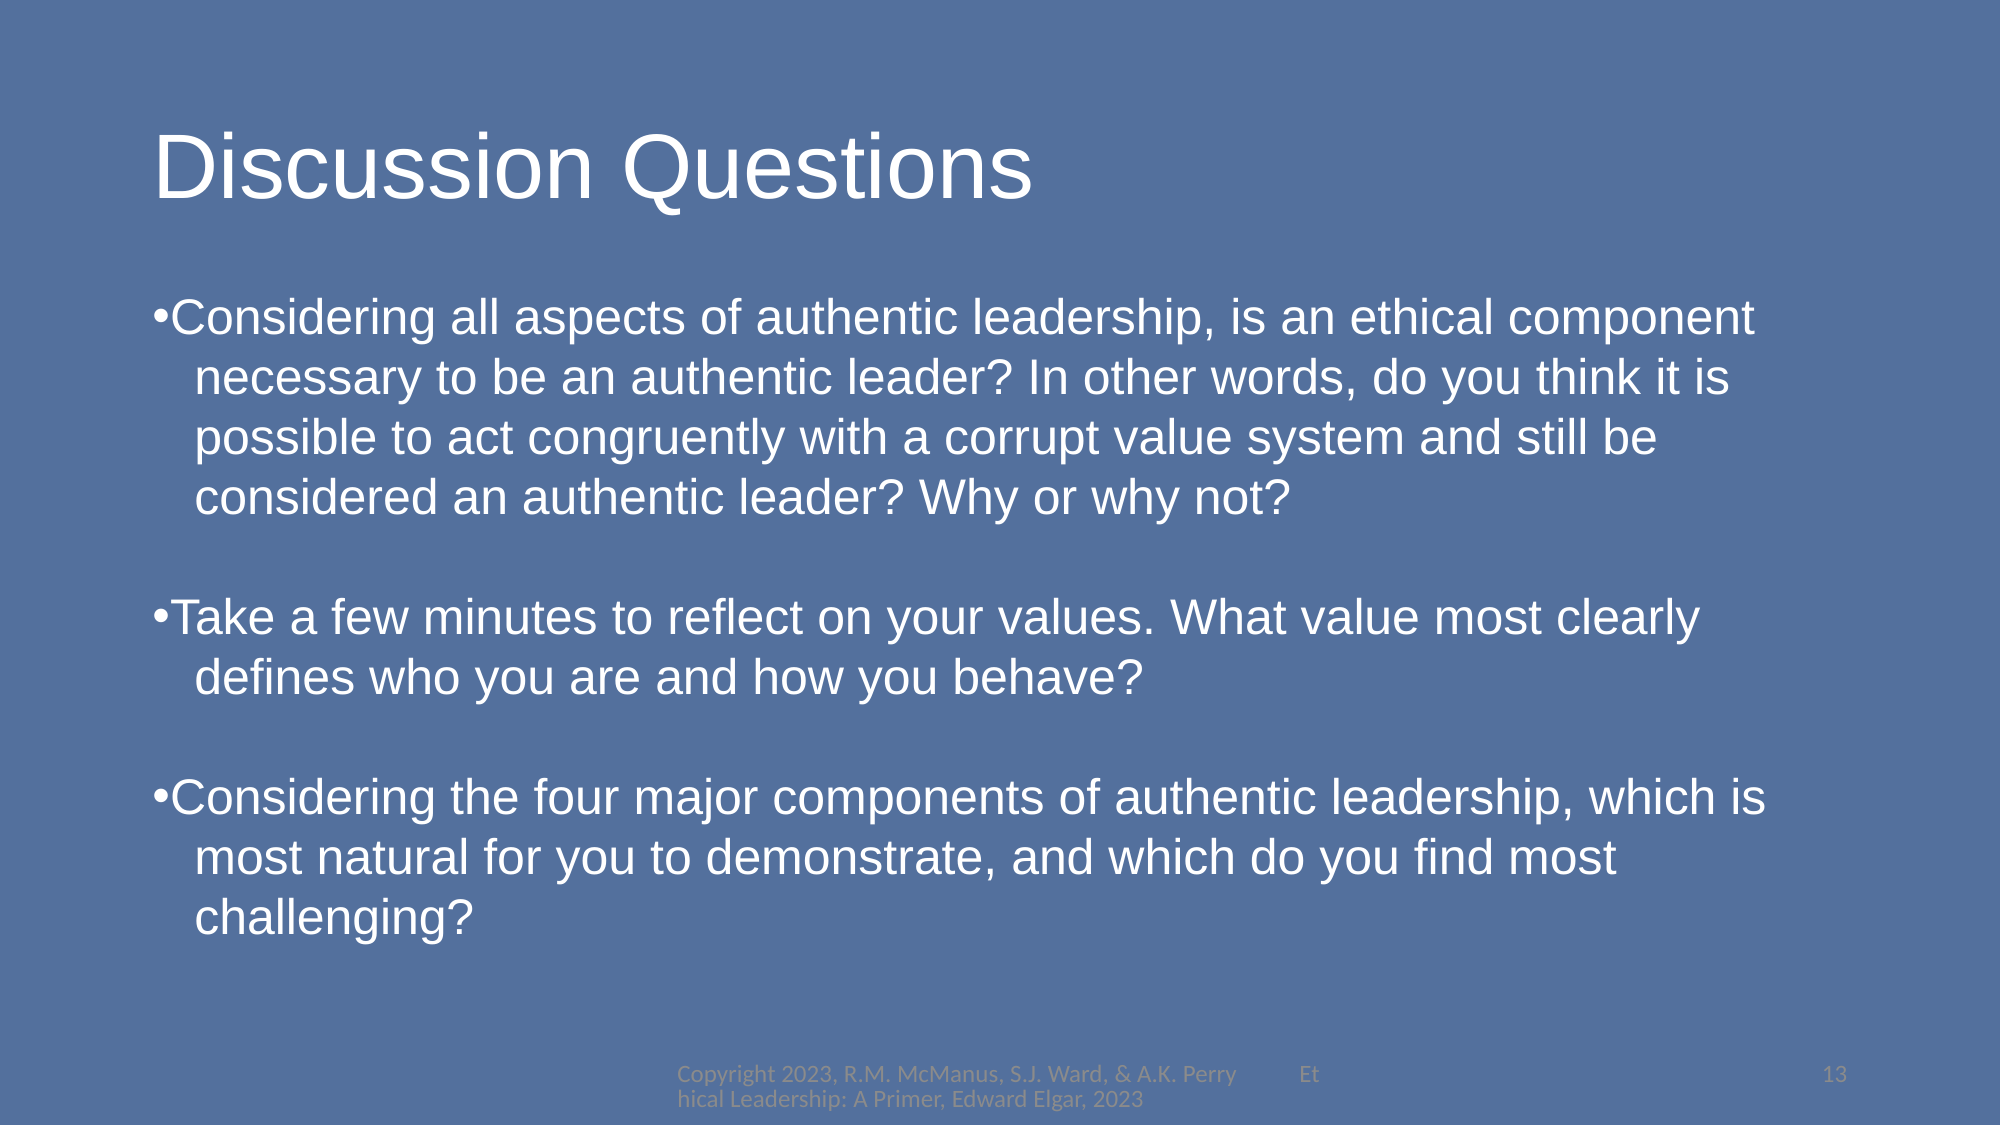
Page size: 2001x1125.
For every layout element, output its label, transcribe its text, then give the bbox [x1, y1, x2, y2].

title Discussion Questions [137, 59, 1863, 278]
slide_number 13 [1412, 1042, 1863, 1103]
footer Copyright 2023, R.M. McManus, S.J. Ward, & A.K. Perry Ethical Leadership: A Primer, Edward Elgar, 2023 [662, 1042, 1338, 1103]
list Considering all aspects of authentic leadership, is an ethical component necessary to be an authentic leader? In other words, do you think it is possible to act congruently with a corrupt value system and still be considered an authentic leader? Why or why not? Take a few minutes to reflect on your values. What value most clearly defines who you are and how you behave? Considering the four major components of authentic leadership, which is most natural for you to demonstrate, and which do you find most challenging? [137, 277, 1825, 1021]
